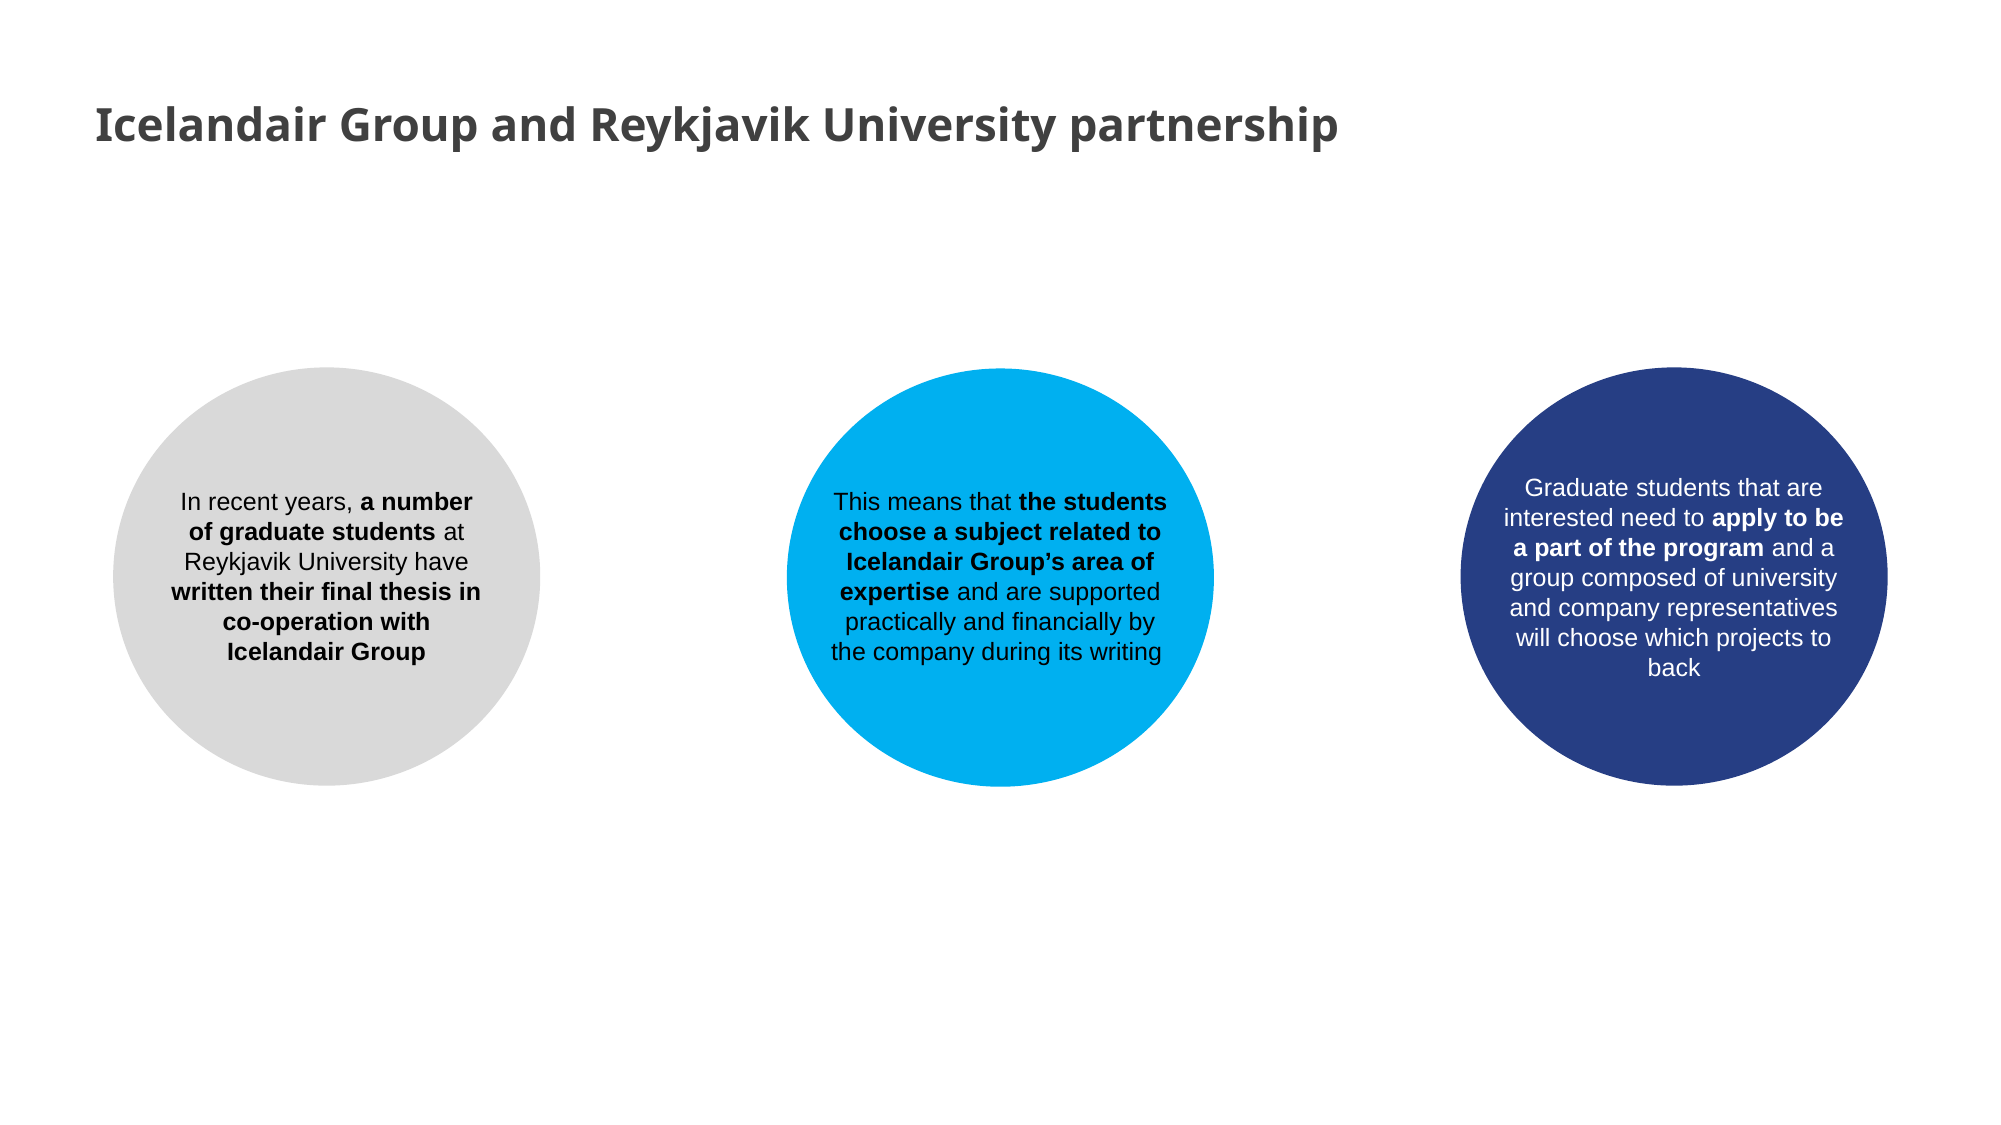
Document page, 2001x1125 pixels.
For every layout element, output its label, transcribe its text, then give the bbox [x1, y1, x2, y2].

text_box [1460, 367, 1888, 786]
text_box Icelandair Group and Reykjavik University partnership [80, 88, 1900, 209]
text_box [112, 367, 541, 786]
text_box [786, 368, 1215, 787]
